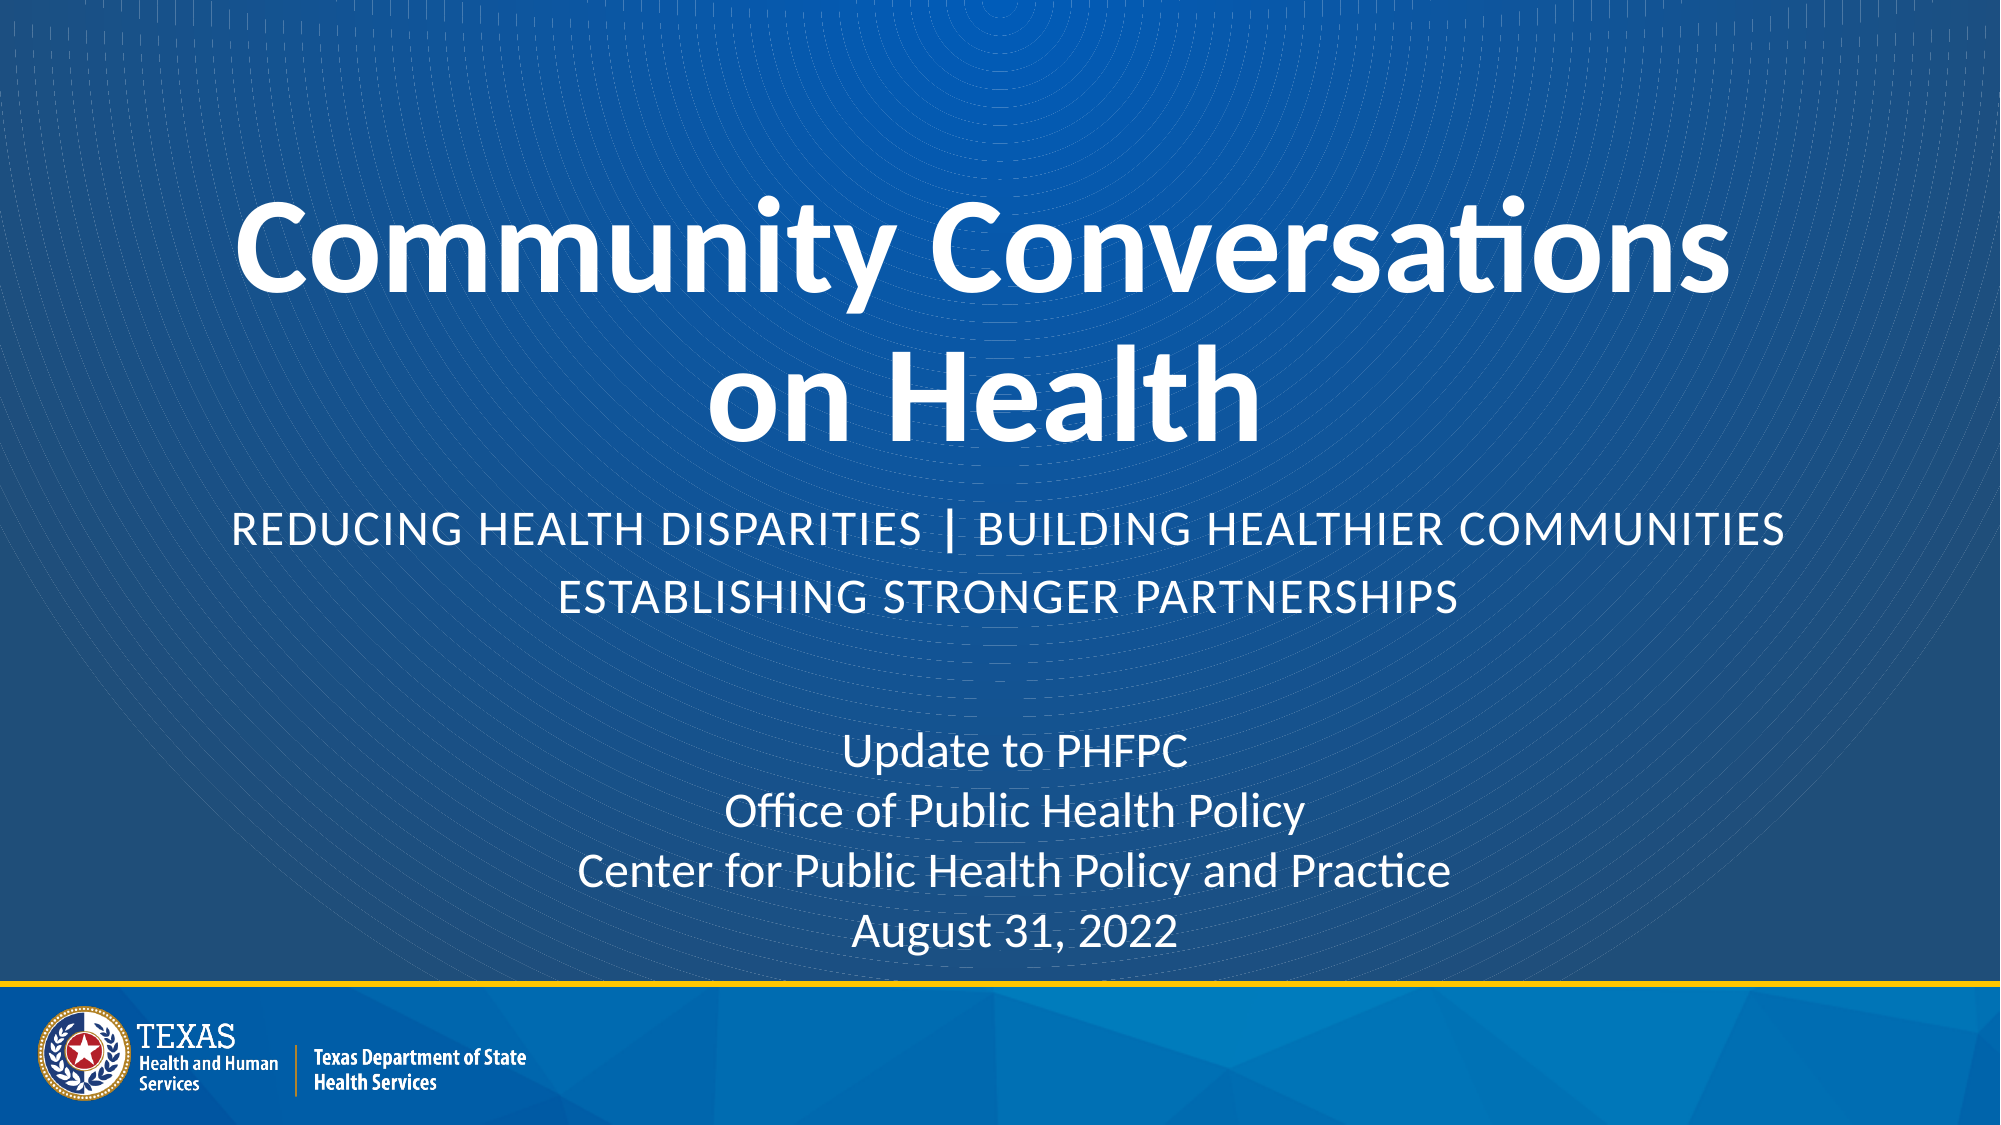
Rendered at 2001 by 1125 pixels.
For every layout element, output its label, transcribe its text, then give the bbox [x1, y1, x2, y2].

text_box Update to PHFPC Office of Public Health Policy Center for Public Health Policy and Practice August 31, 2022 [405, 709, 1625, 965]
text_box REDUCING HEALTH DISPARITIES | BUILDING HEALTHIER COMMUNITIES ESTABLISHING STRONGER PARTNERSHIPS [52, 466, 1978, 643]
title Community Conversations on Health [137, 171, 1863, 466]
picture [0, 980, 2000, 1125]
